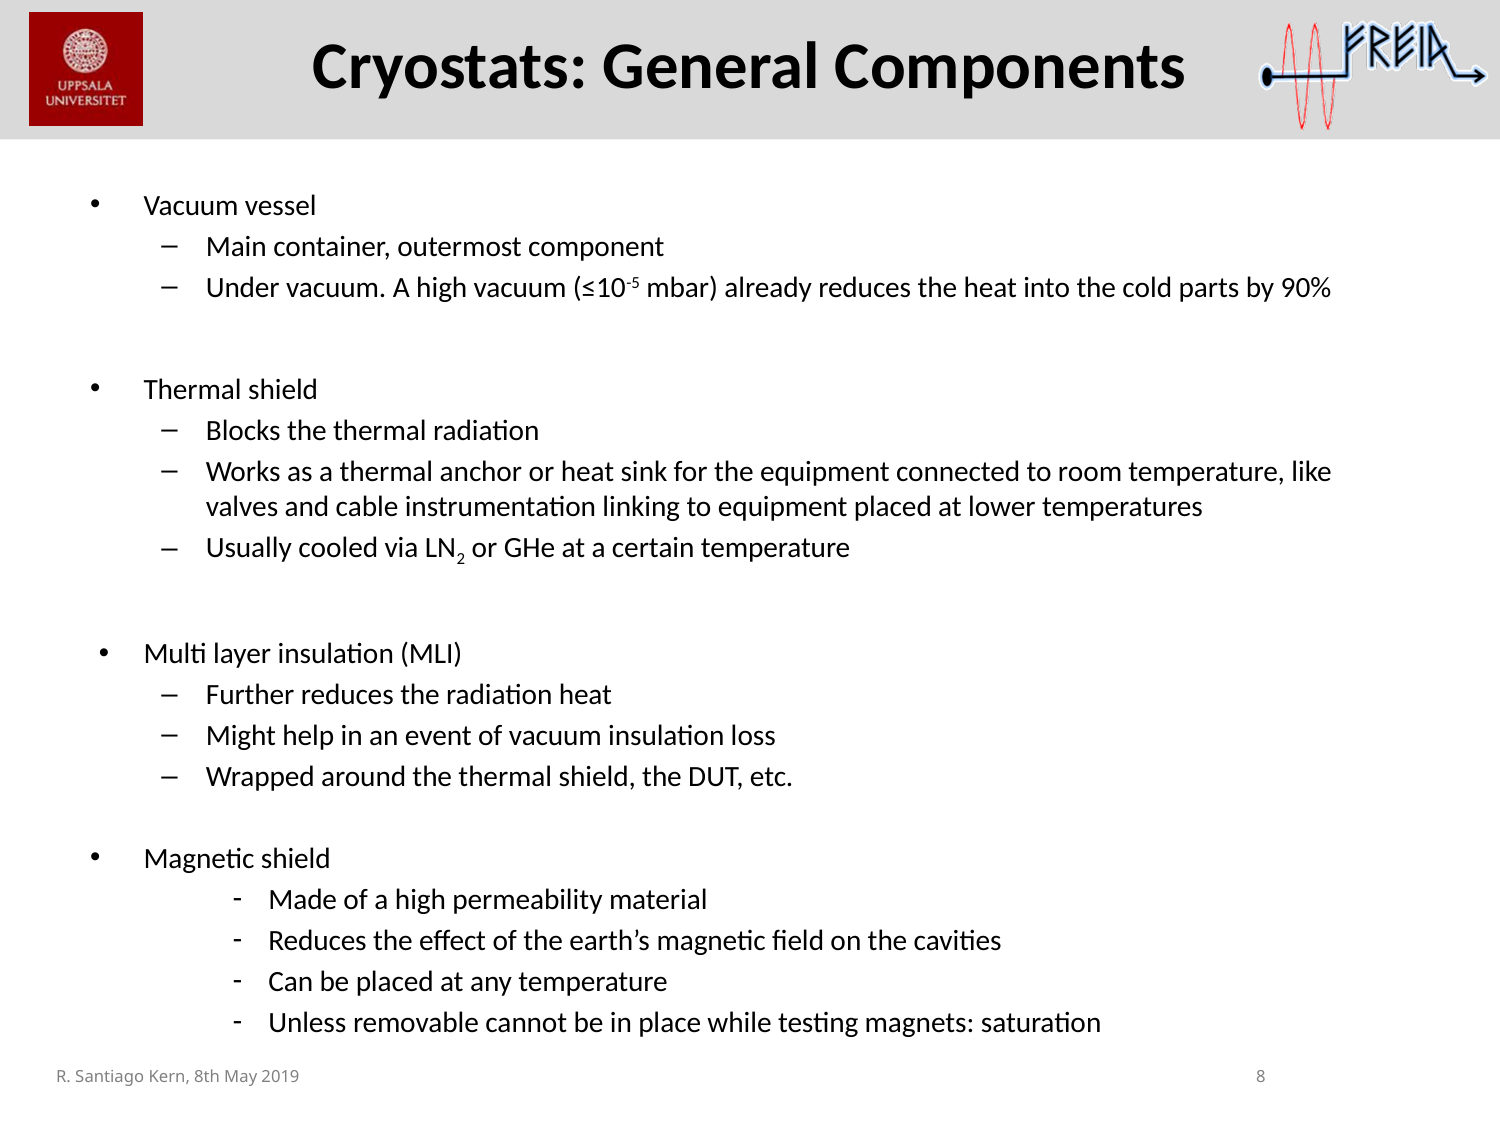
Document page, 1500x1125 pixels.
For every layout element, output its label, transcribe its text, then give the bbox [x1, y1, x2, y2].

title Cryostats: General Components [75, 9, 1425, 114]
picture [1255, 19, 1495, 135]
list Vacuum vessel Main container, outermost component Under vacuum. A high vacuum (≤10-5 mbar) already reduces the heat into the cold parts by 90% Thermal shield Blocks the thermal radiation Works as a thermal anchor or heat sink for the equipment connected to room temperature, like valves and cable instrumentation linking to equipment placed at lower temperatures Usually cooled via LN2 or GHe at a certain temperature Multi layer insulation (MLI) Further reduces the radiation heat Might help in an event of vacuum insulation loss Wrapped around the thermal shield, the DUT, etc. Magnetic shield Made of a high permeability material Reduces the effect of the earth’s magnetic field on the cavities Can be placed at any temperature Unless removable cannot be in place while testing magnets: saturation [75, 178, 1425, 1047]
picture [29, 12, 143, 126]
